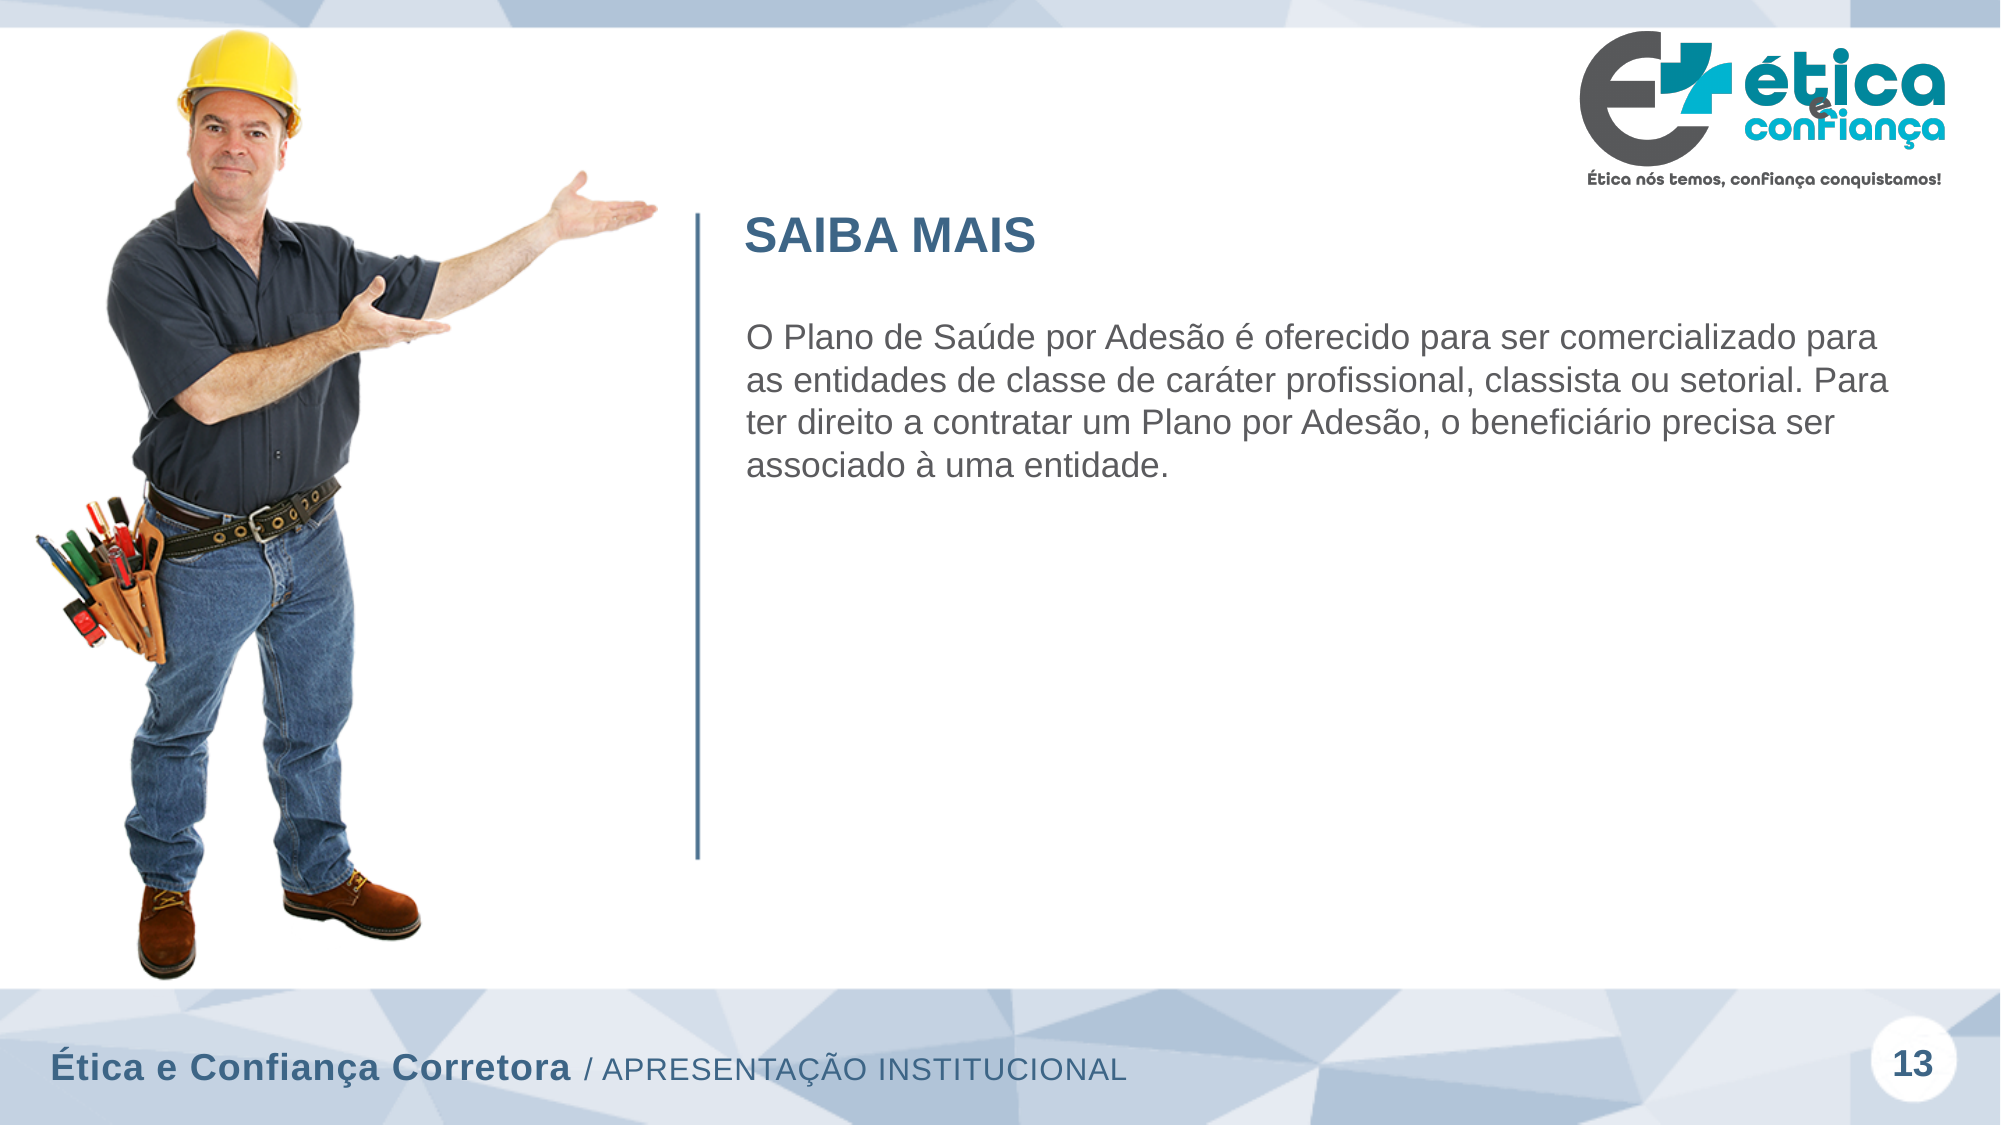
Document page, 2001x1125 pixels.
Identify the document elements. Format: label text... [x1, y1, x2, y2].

text_box 13 [1877, 1031, 1949, 1091]
picture [0, 0, 2001, 1125]
text_box SAIBA MAIS [729, 195, 1317, 270]
text_box O Plano de Saúde por Adesão é oferecido para ser comercializado para as entidades de classe de caráter profissional, classista ou setorial. Para ter direito a contratar um Plano por Adesão, o beneficiário precisa ser associado à uma entidade. [731, 306, 1930, 492]
text_box Ética e Confiança Corretora / APRESENTAÇÃO INSTITUCIONAL [35, 1035, 1225, 1095]
